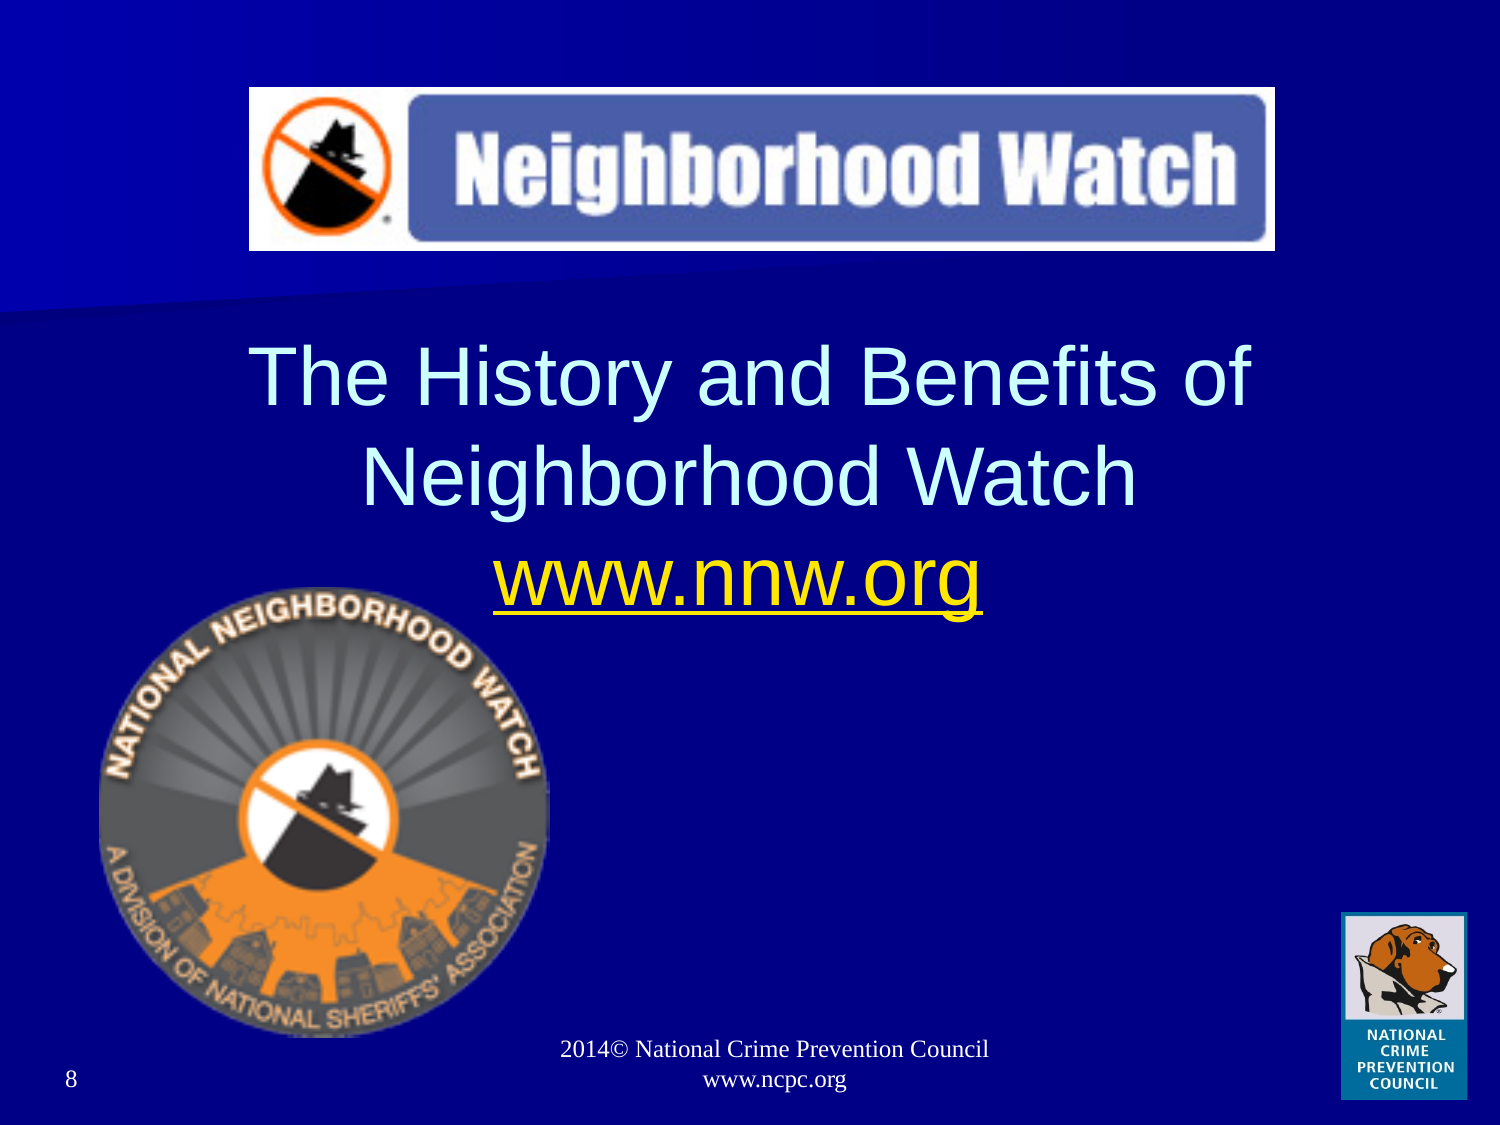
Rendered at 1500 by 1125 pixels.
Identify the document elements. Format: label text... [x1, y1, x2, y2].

picture [1433, 1064, 1439, 1072]
picture [1381, 1046, 1389, 1054]
picture [1416, 1030, 1425, 1040]
picture [1368, 1062, 1375, 1072]
picture [1439, 1030, 1445, 1040]
picture [1416, 1078, 1423, 1088]
title The History and Benefits of Neighborhood Watch www.nnw.org [75, 45, 1425, 900]
picture [1422, 1045, 1427, 1056]
picture [249, 87, 1276, 251]
picture [1392, 1046, 1399, 1056]
picture [1393, 1079, 1401, 1088]
picture [1428, 1030, 1437, 1040]
picture [1368, 1030, 1377, 1040]
picture [1404, 1079, 1413, 1088]
picture [1378, 1062, 1384, 1073]
picture [1436, 1062, 1442, 1071]
slide_number 8 [50, 1025, 400, 1100]
picture [1380, 1078, 1390, 1088]
footer 2014© National Crime Prevention Council www.ncpc.org [512, 1025, 1038, 1100]
picture [1379, 1030, 1388, 1040]
picture [1407, 1046, 1418, 1055]
picture [1418, 1062, 1425, 1072]
picture [1358, 1062, 1365, 1072]
picture [1445, 1062, 1453, 1072]
picture [1407, 1062, 1415, 1072]
picture [1404, 1030, 1413, 1040]
picture [1432, 1078, 1436, 1088]
picture [1387, 1062, 1403, 1072]
picture [1346, 916, 1464, 1020]
picture [1371, 1078, 1378, 1088]
picture [1391, 1030, 1396, 1039]
picture [99, 587, 551, 1038]
